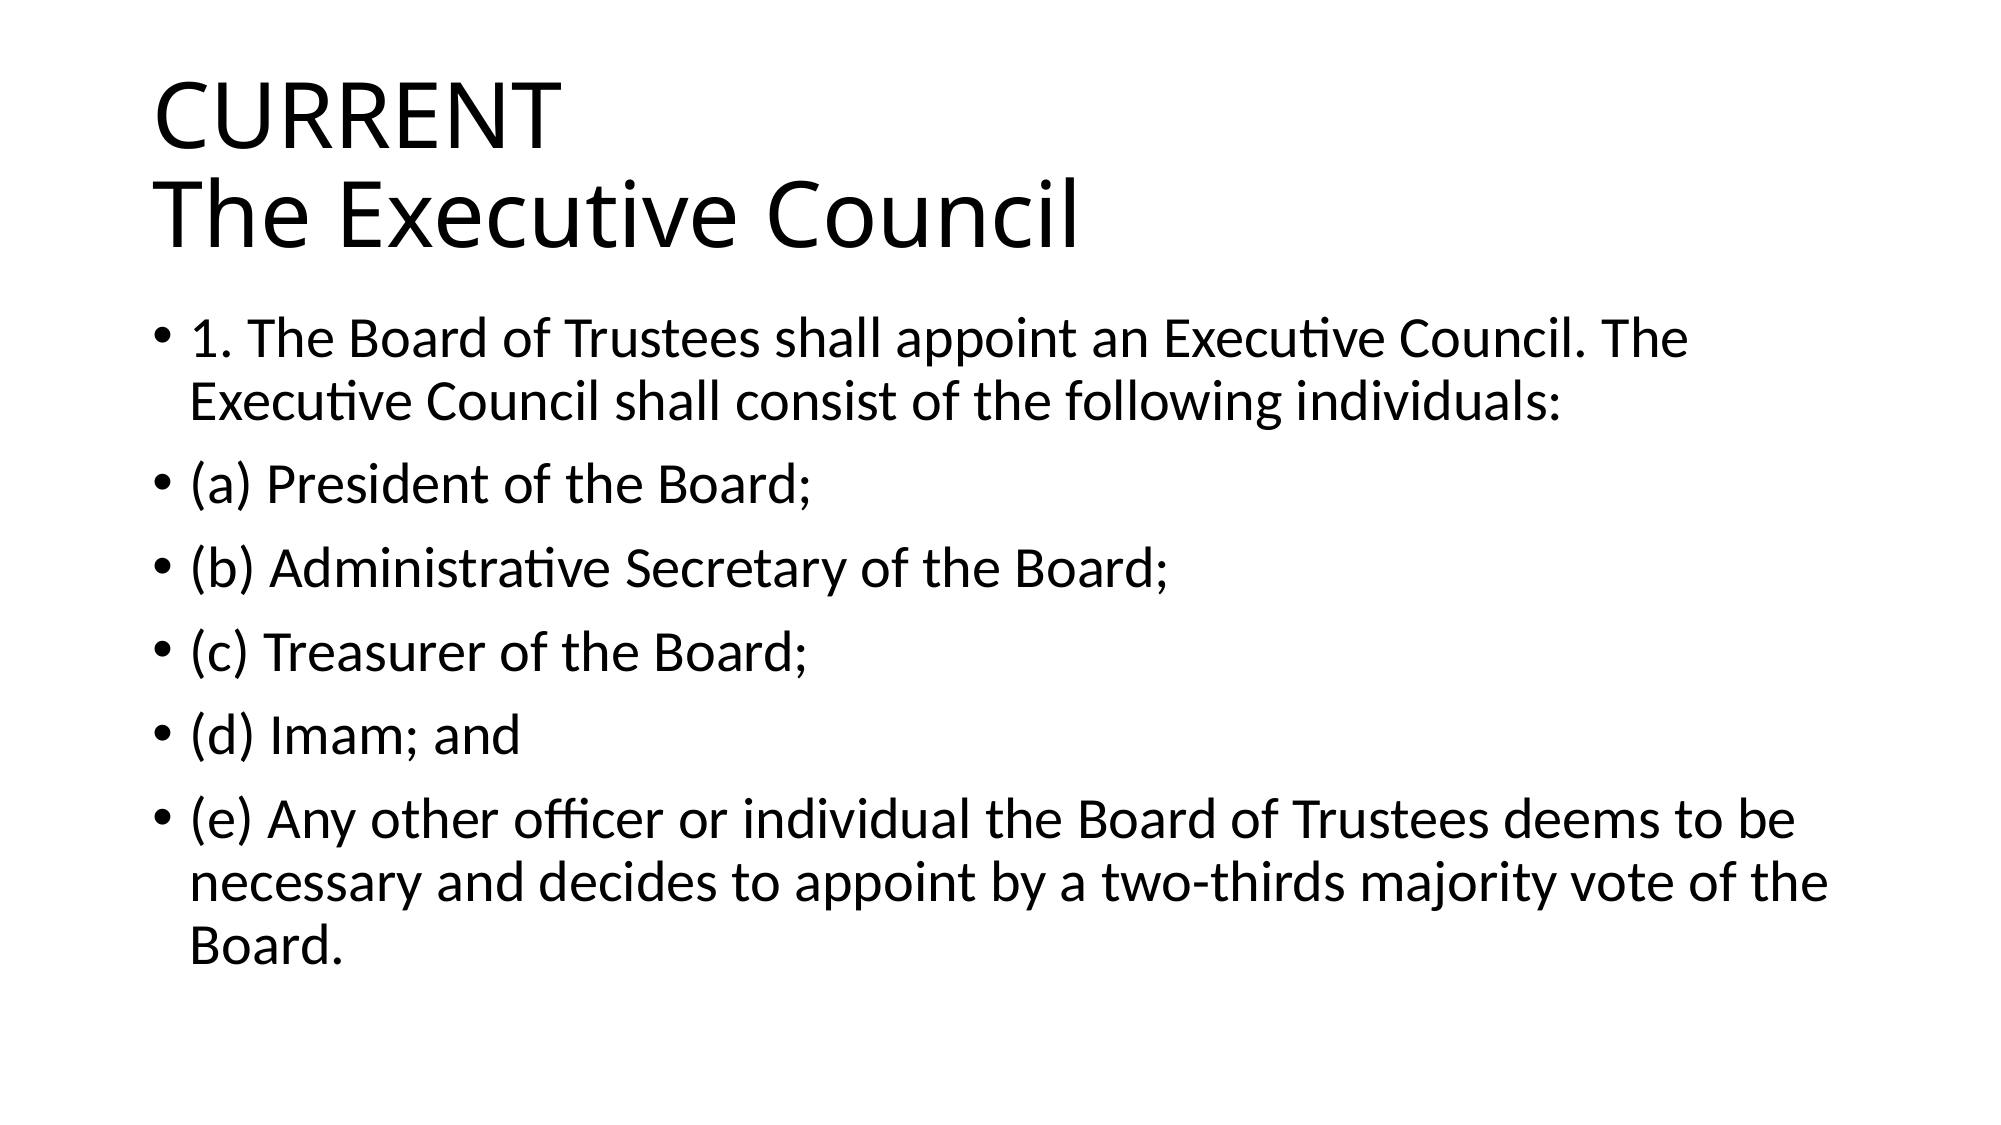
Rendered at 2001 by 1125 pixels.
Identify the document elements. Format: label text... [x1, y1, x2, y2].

title CURRENT The Executive Council [137, 59, 1863, 278]
list 1. The Board of Trustees shall appoint an Executive Council. The Executive Council shall consist of the following individuals: (a) President of the Board; (b) Administrative Secretary of the Board; (c) Treasurer of the Board; (d) Imam; and (e) Any other officer or individual the Board of Trustees deems to be necessary and decides to appoint by a two-thirds majority vote of the Board. [137, 299, 1863, 1014]
